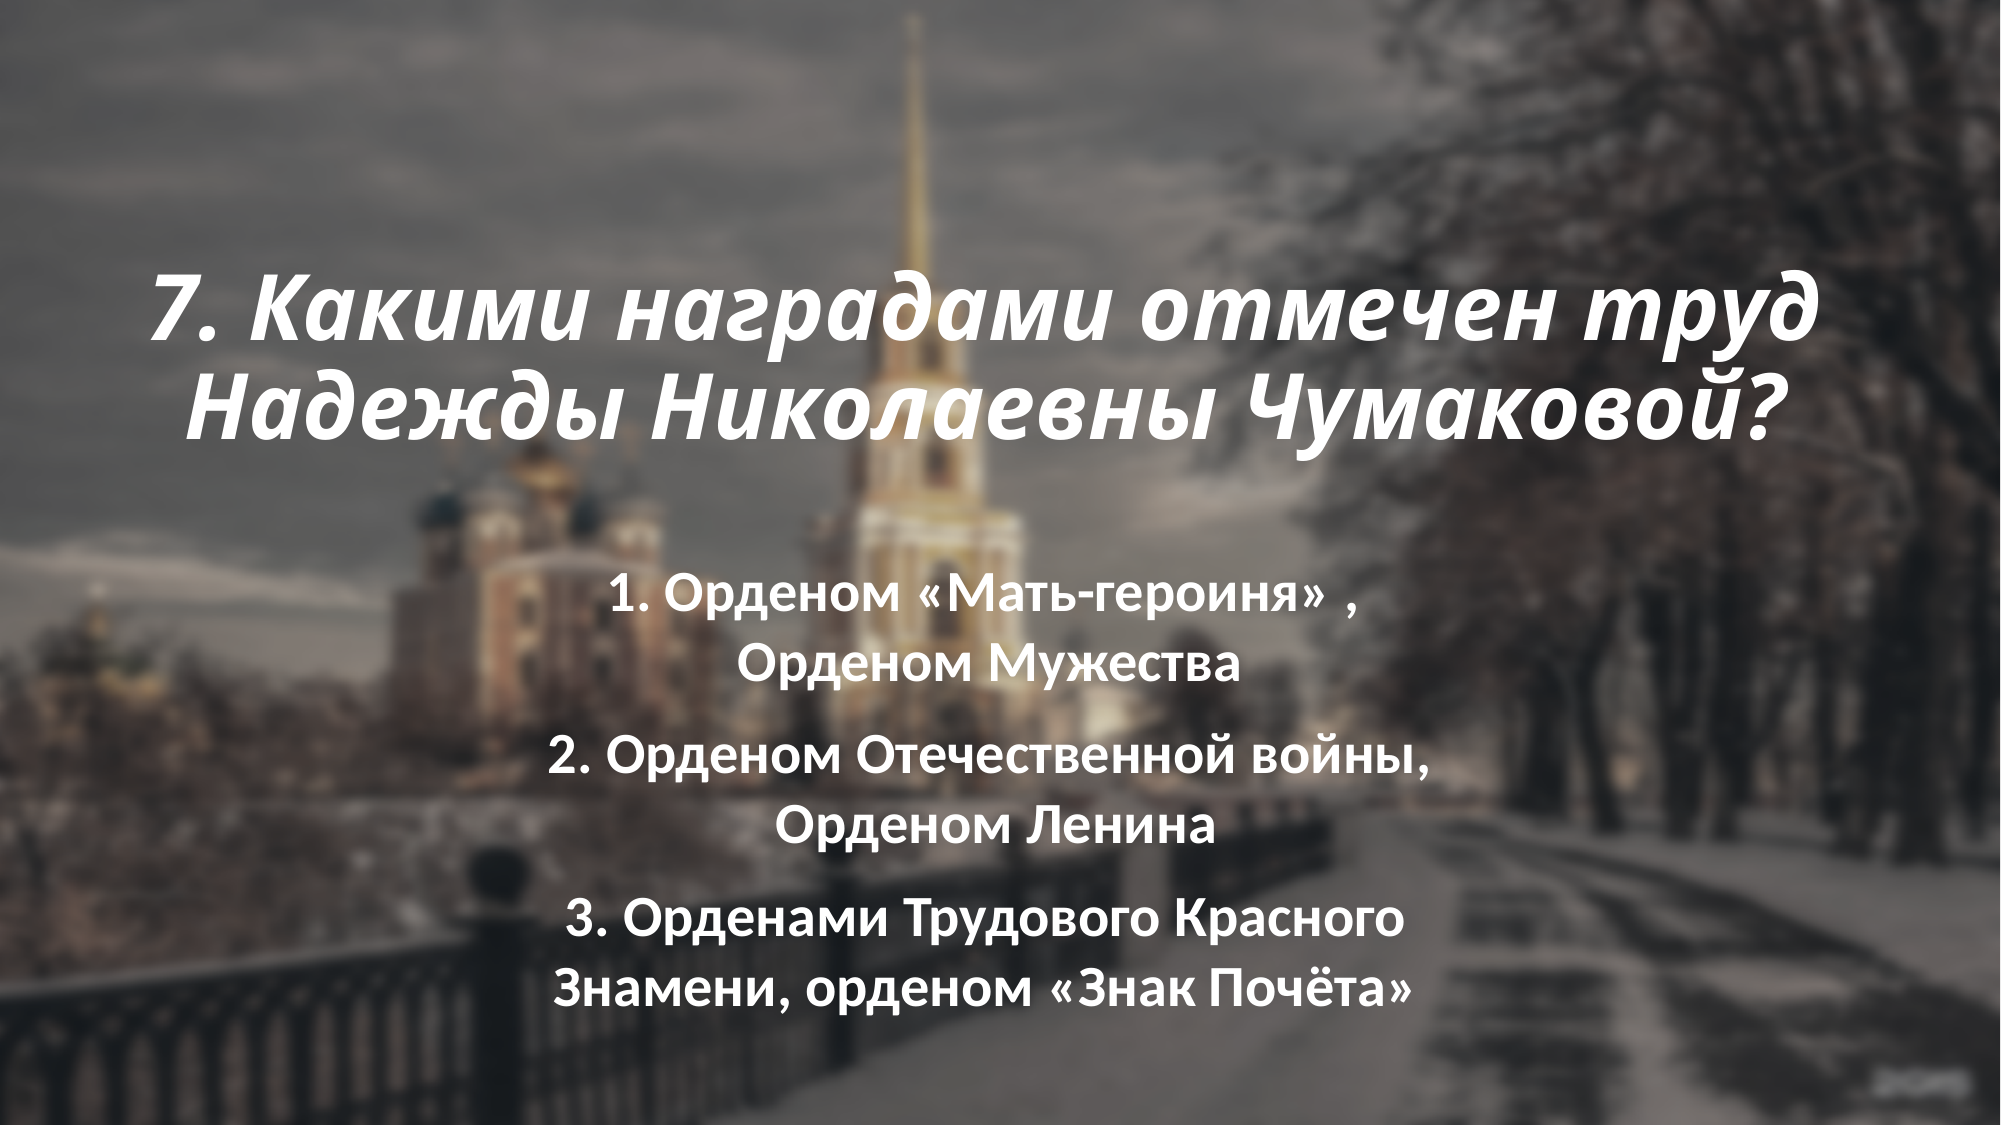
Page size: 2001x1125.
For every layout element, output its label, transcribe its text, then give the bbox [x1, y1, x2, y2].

text_box 2. Орденом Отечественной войны, Орденом Ленина [532, 708, 1447, 864]
picture [0, 0, 2001, 1125]
title 7. Какими наградами отмечен труд Надежды Николаевны Чумаковой? [123, 251, 1849, 470]
text_box 3. Орденами Трудового Красного Знамени, орденом «Знак Почёта» [502, 870, 1469, 1026]
text_box 1. Орденом «Мать-героиня» , Орденом Мужества [527, 545, 1453, 701]
